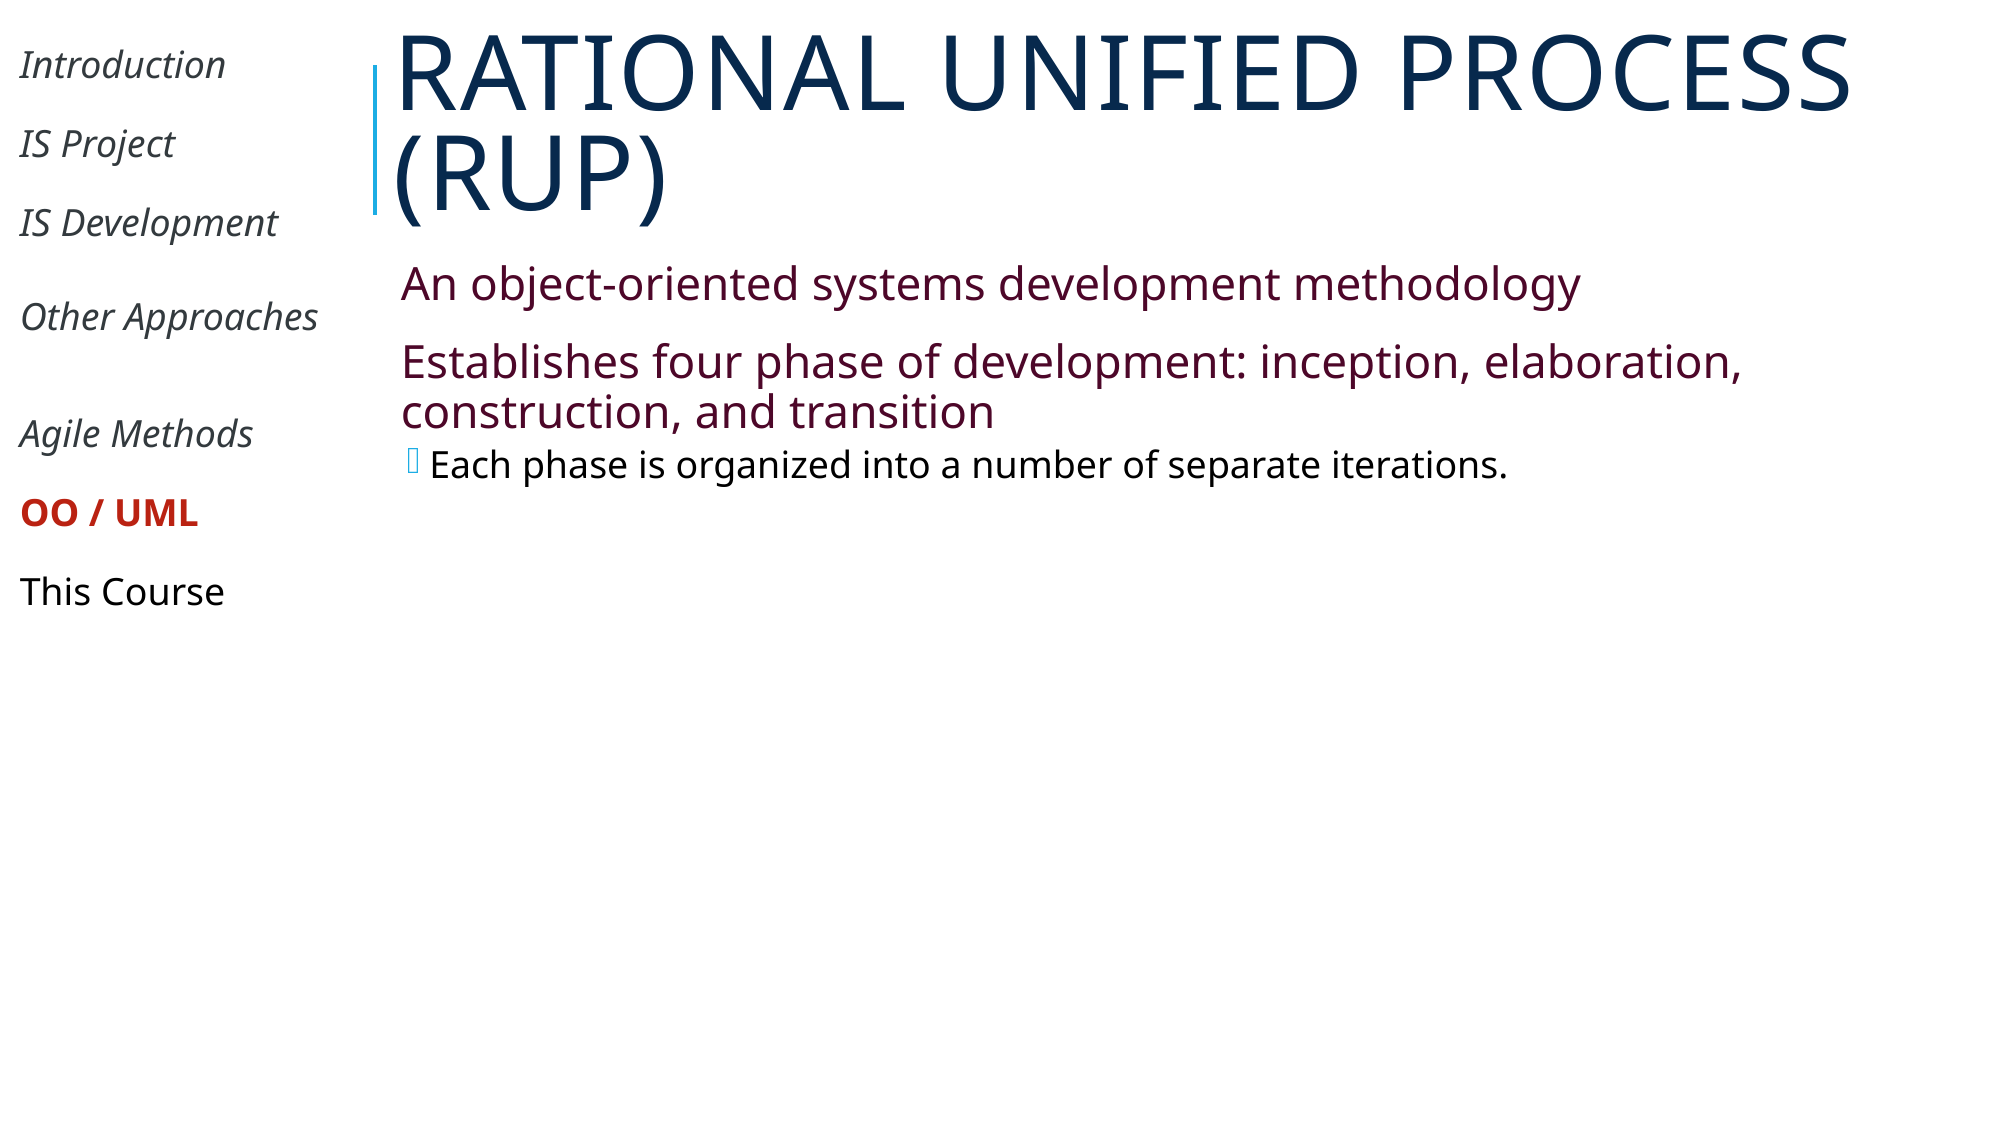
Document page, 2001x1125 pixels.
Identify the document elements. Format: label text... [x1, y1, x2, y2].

table_cell IS Project [5, 110, 380, 189]
list An object-oriented systems development methodology Establishes four phase of development: inception, elaboration, construction, and transition Each phase is organized into a number of separate iterations. [378, 253, 1973, 1094]
table_header Introduction [5, 31, 380, 110]
table_cell IS Development [5, 189, 380, 283]
table_cell This Course [5, 558, 380, 637]
table_cell Other Approaches [5, 283, 380, 400]
table_cell Agile Methods [5, 400, 380, 479]
table_cell OO / UML [5, 479, 380, 558]
title Rational Unified Process (RUP) [378, 7, 1974, 254]
